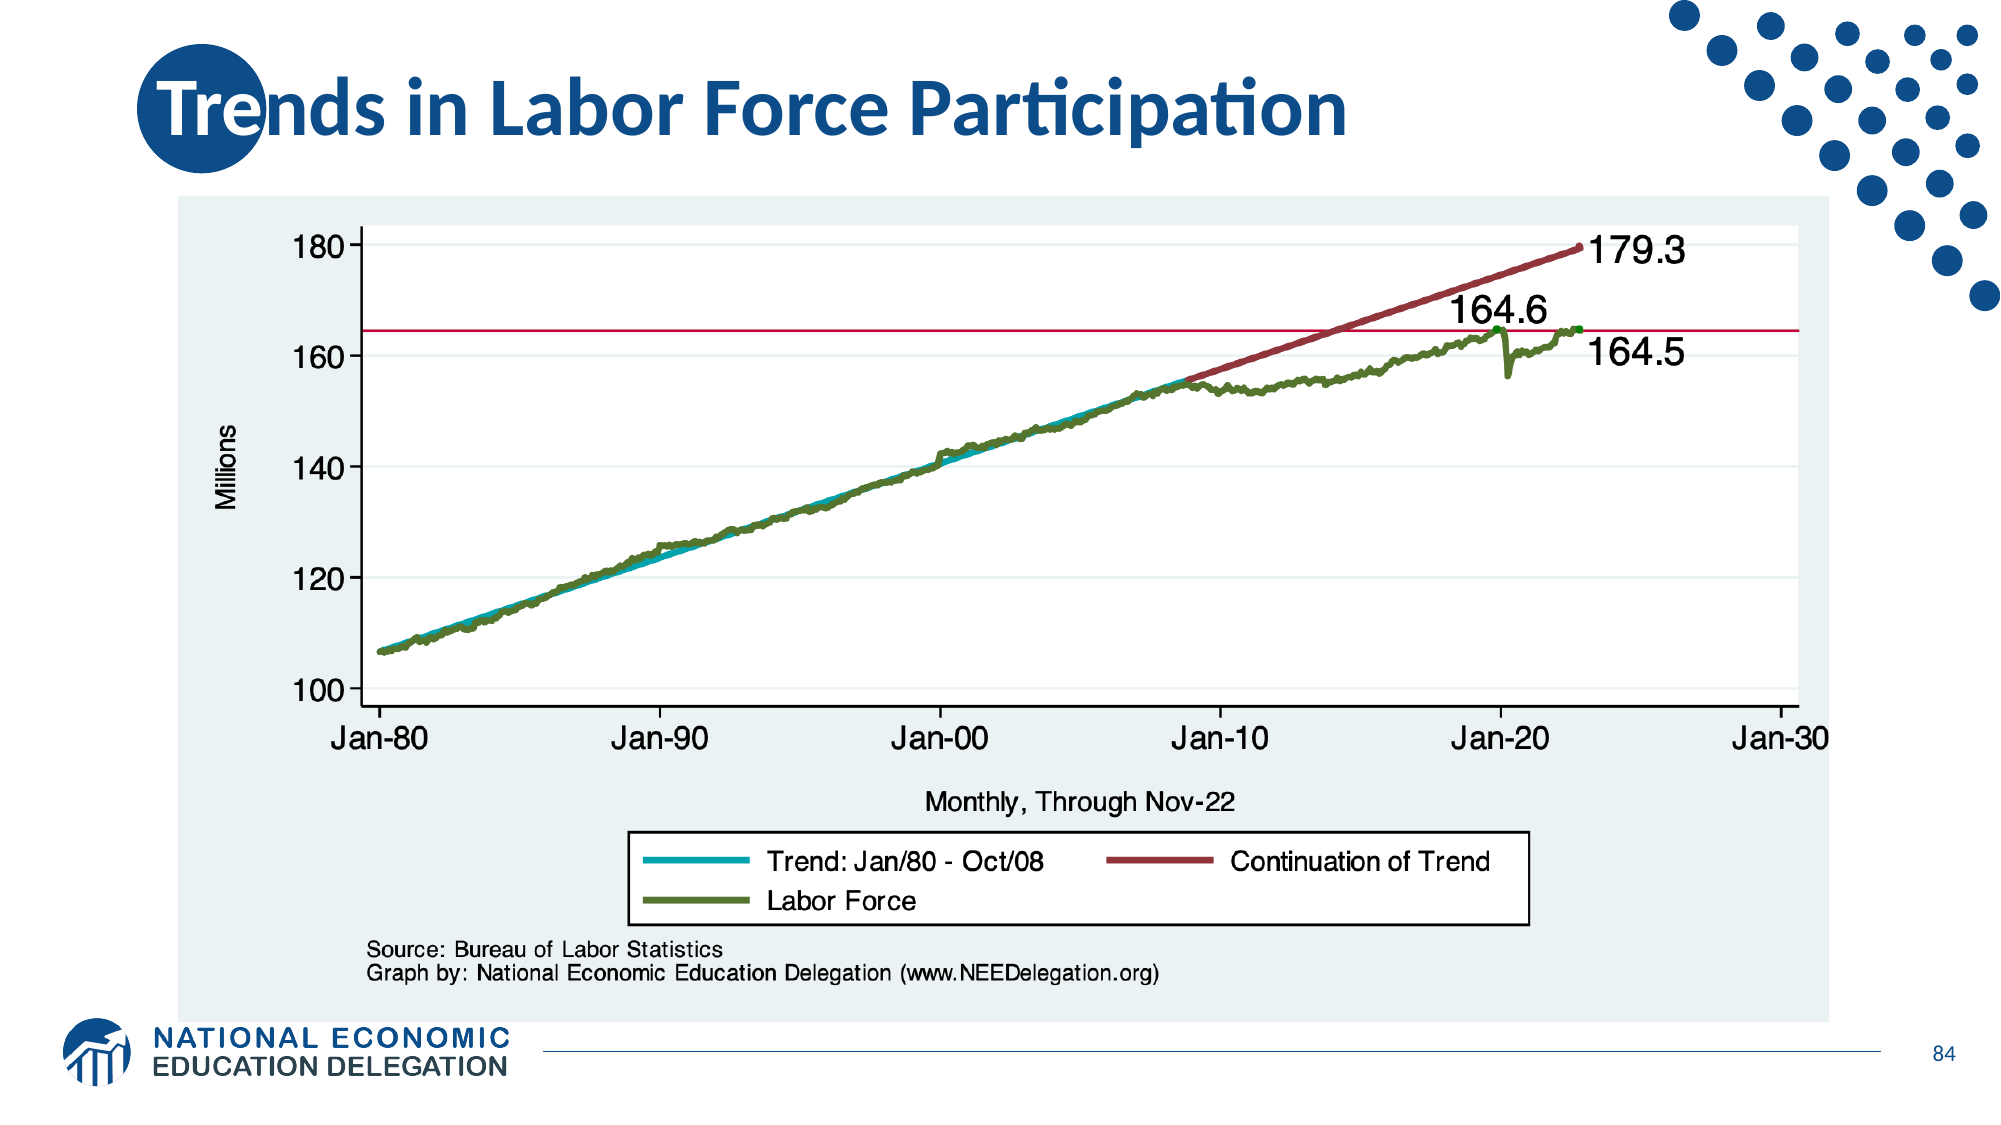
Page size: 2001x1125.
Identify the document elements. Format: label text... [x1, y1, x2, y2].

slide_number 84 [1521, 1022, 1972, 1082]
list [178, 196, 1829, 1022]
title Trends in Labor Force Participation [141, 0, 1867, 218]
picture [55, 1013, 520, 1091]
